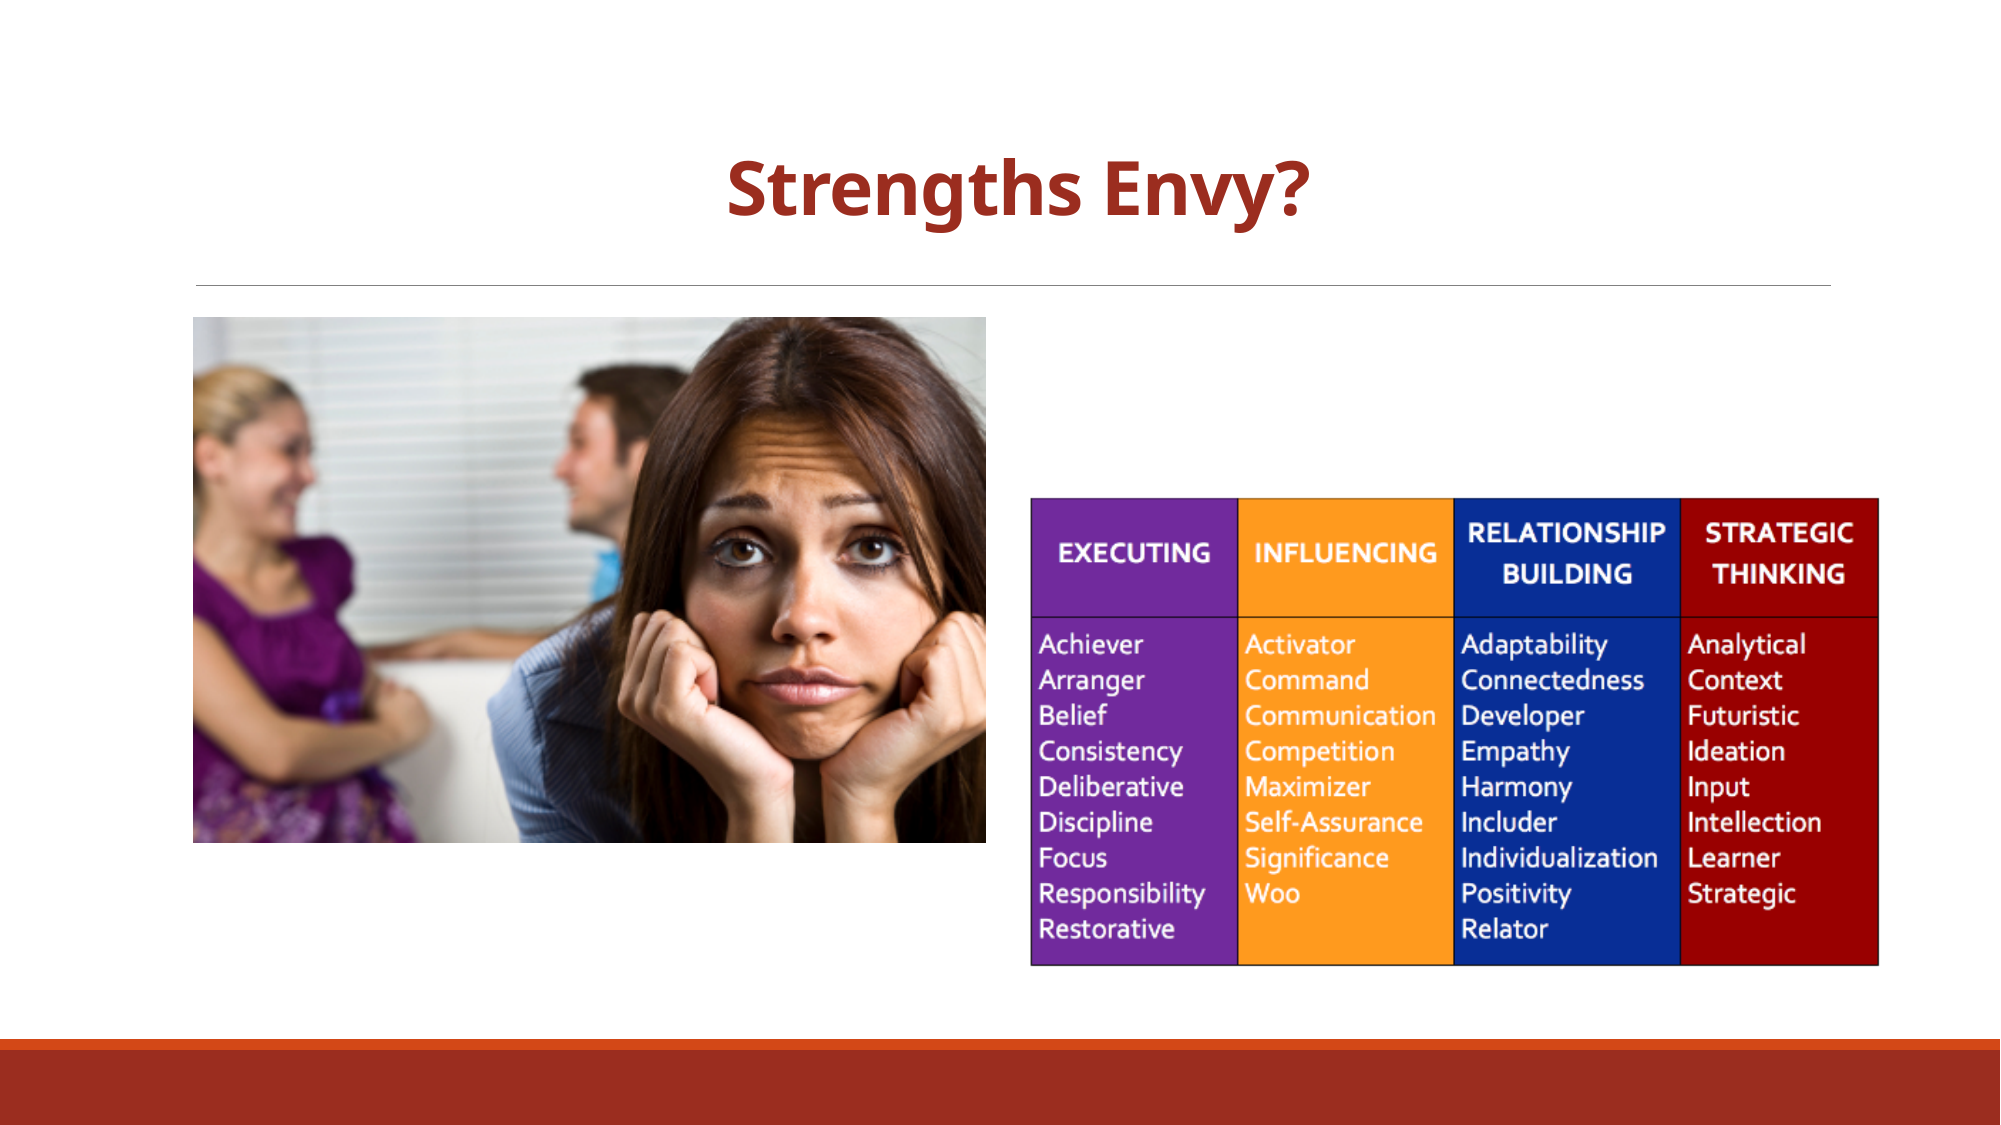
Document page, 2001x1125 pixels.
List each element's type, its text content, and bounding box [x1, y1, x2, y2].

picture [193, 316, 987, 844]
title Strengths Envy? [193, 0, 1844, 238]
picture [1027, 494, 1883, 970]
